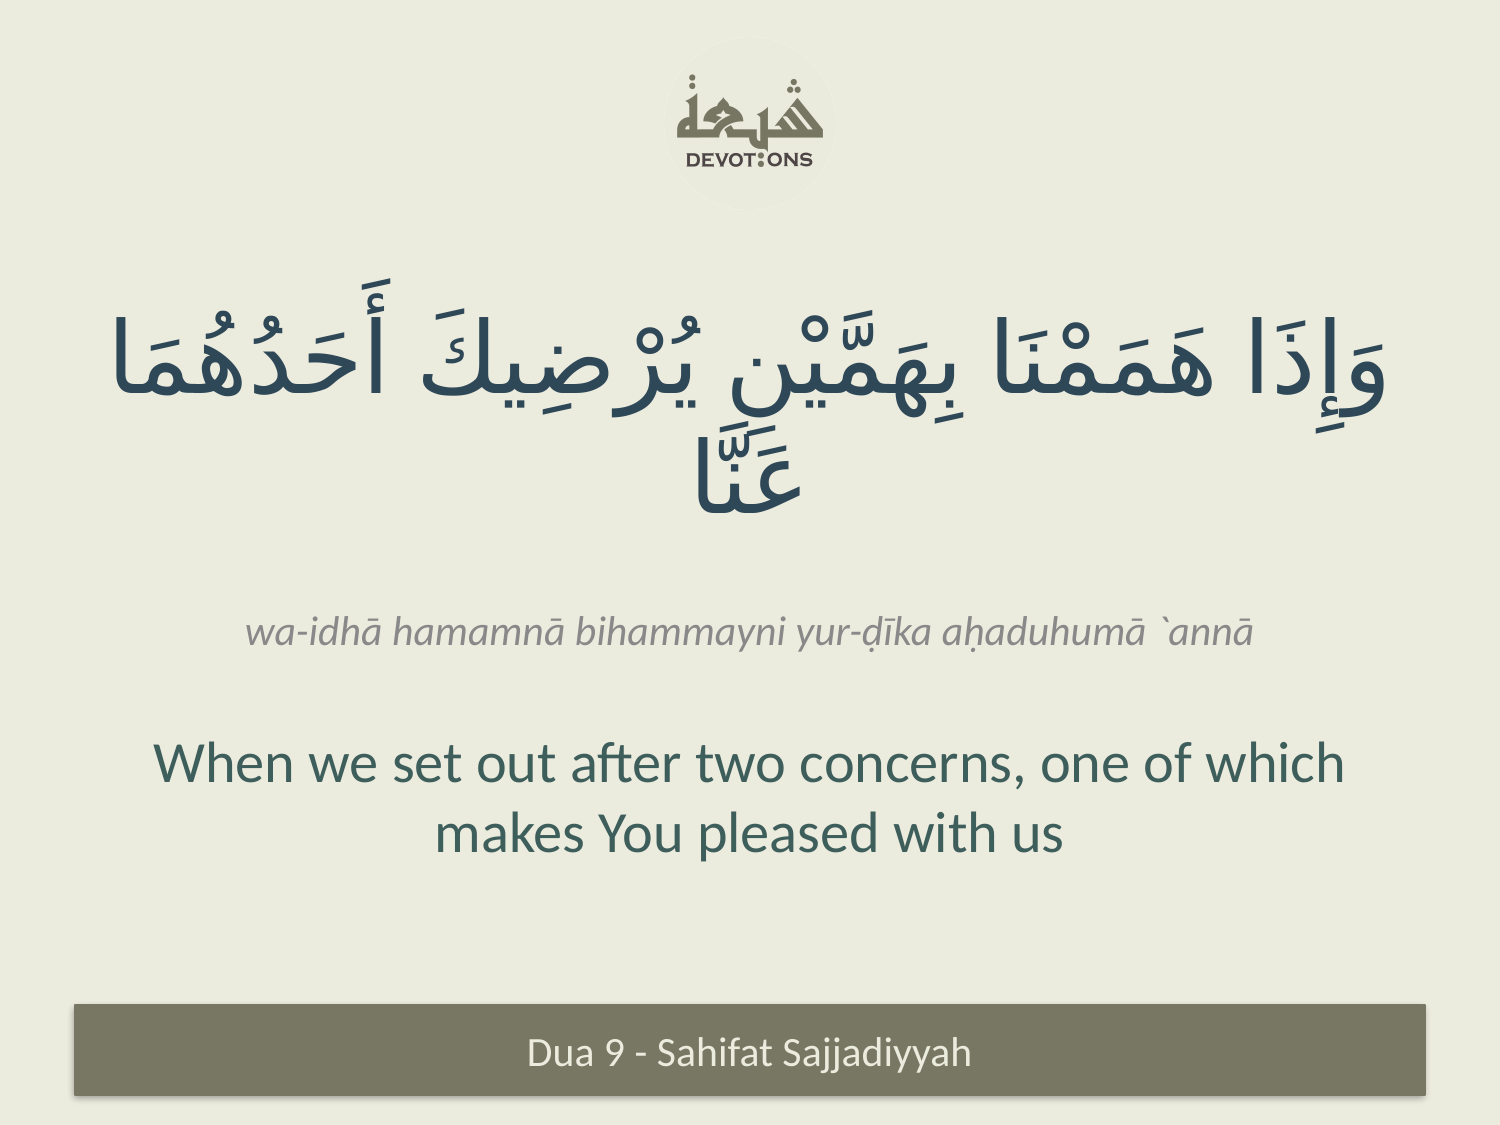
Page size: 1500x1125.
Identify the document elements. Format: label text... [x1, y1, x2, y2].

picture [656, 29, 844, 218]
text_box وَإِذَا هَمَمْنَا بِهَمَّيْنِ يُرْضِيكَ أَحَدُهُمَا عَنَّا wa-idhā hamamnā bihammayni yur-ḍīka aḥaduhumā `annā When we set out after two concerns, one of which makes You pleased with us [74, 286, 1425, 871]
text_box [74, 1004, 1426, 1096]
text_box Dua 9 - Sahifat Sajjadiyyah [512, 1017, 988, 1083]
